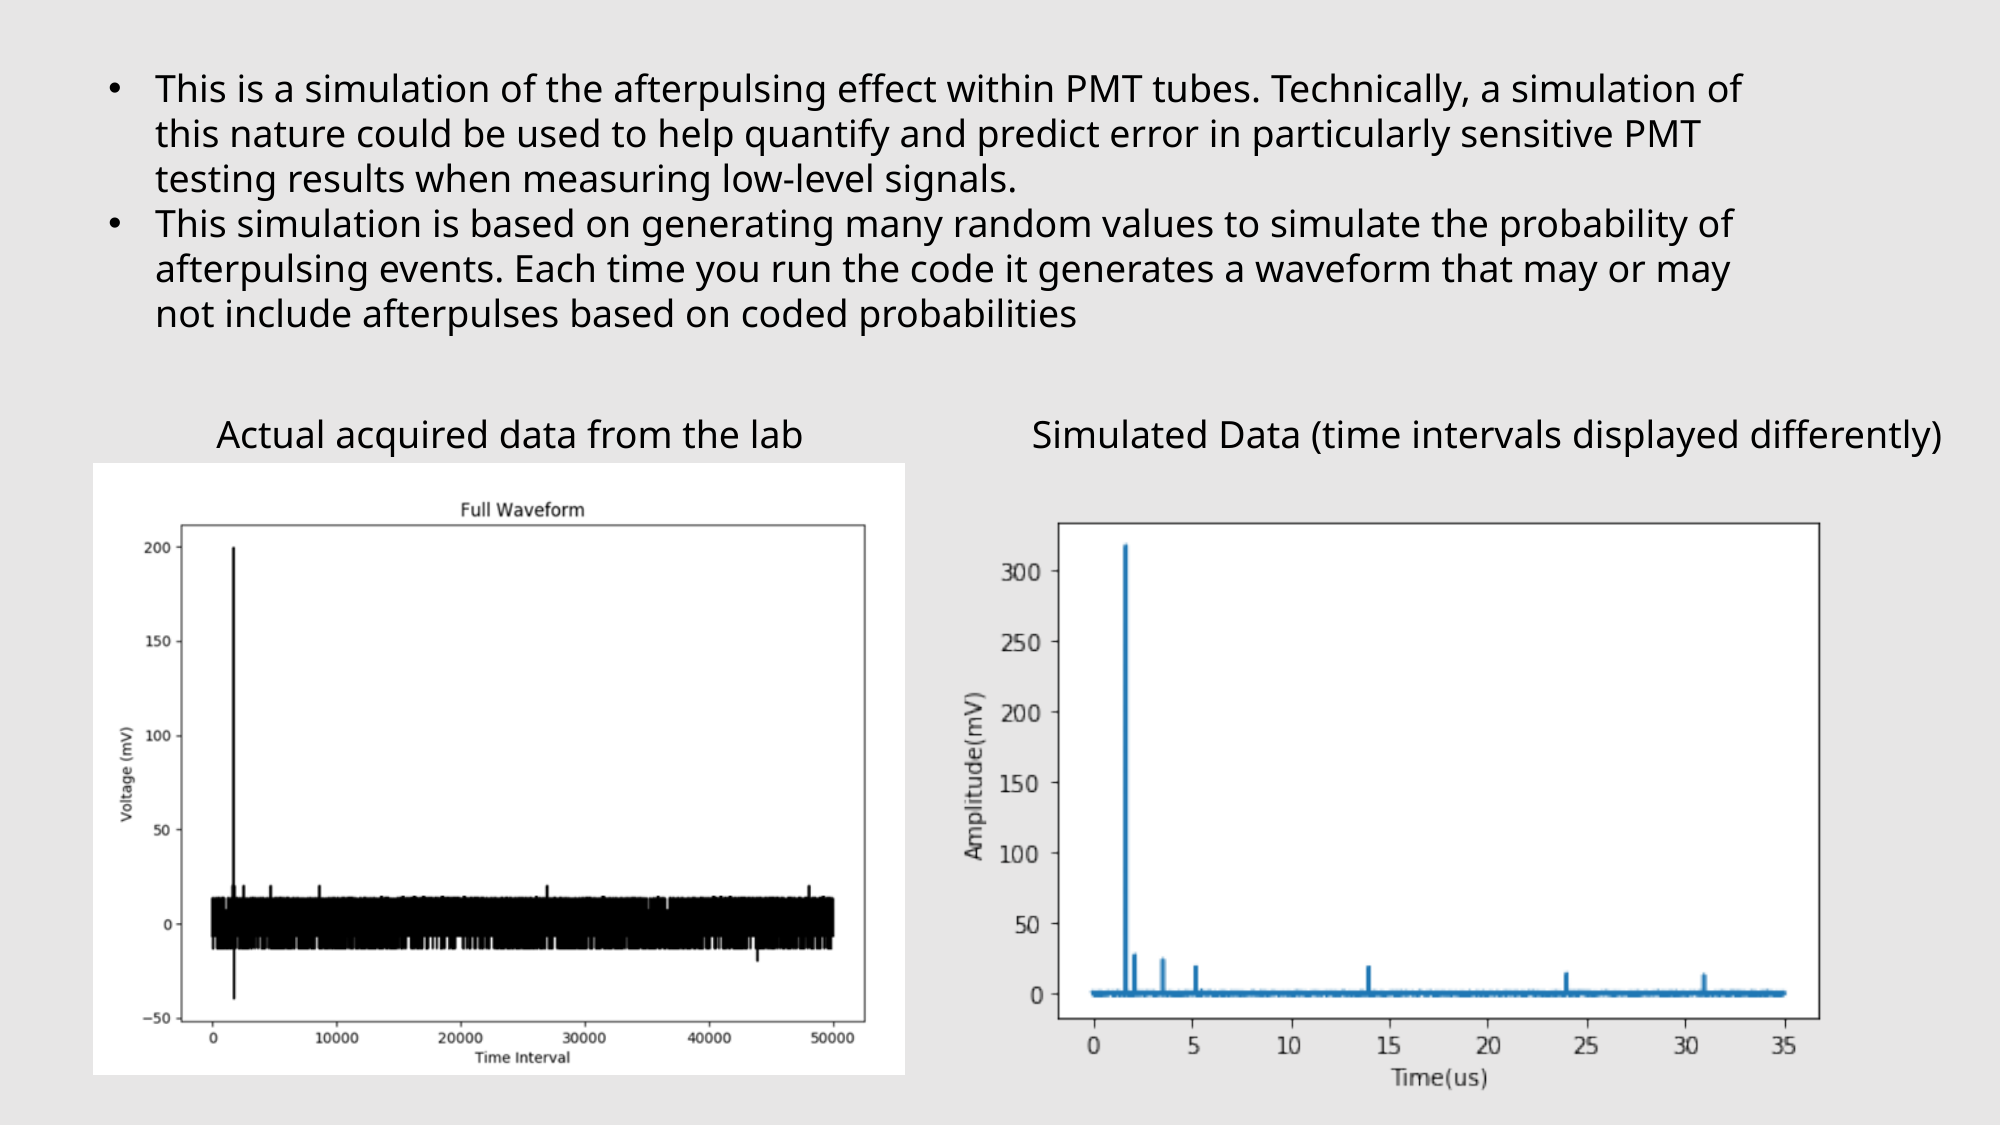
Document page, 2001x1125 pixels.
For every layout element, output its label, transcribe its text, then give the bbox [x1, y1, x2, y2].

picture [951, 509, 1835, 1105]
picture [93, 463, 905, 1075]
text_box This is a simulation of the afterpulsing effect within PMT tubes. Technically, a simulation of this nature could be used to help quantify and predict error in particularly sensitive PMT testing results when measuring low-level signals. This simulation is based on generating many random values to simulate the probability of afterpulsing events. Each time you run the code it generates a waveform that may or may not include afterpulses based on coded probabilities [93, 57, 1776, 388]
text_box Actual acquired data from the lab [201, 403, 819, 463]
text_box Simulated Data (time intervals displayed differently) [1017, 403, 2000, 463]
